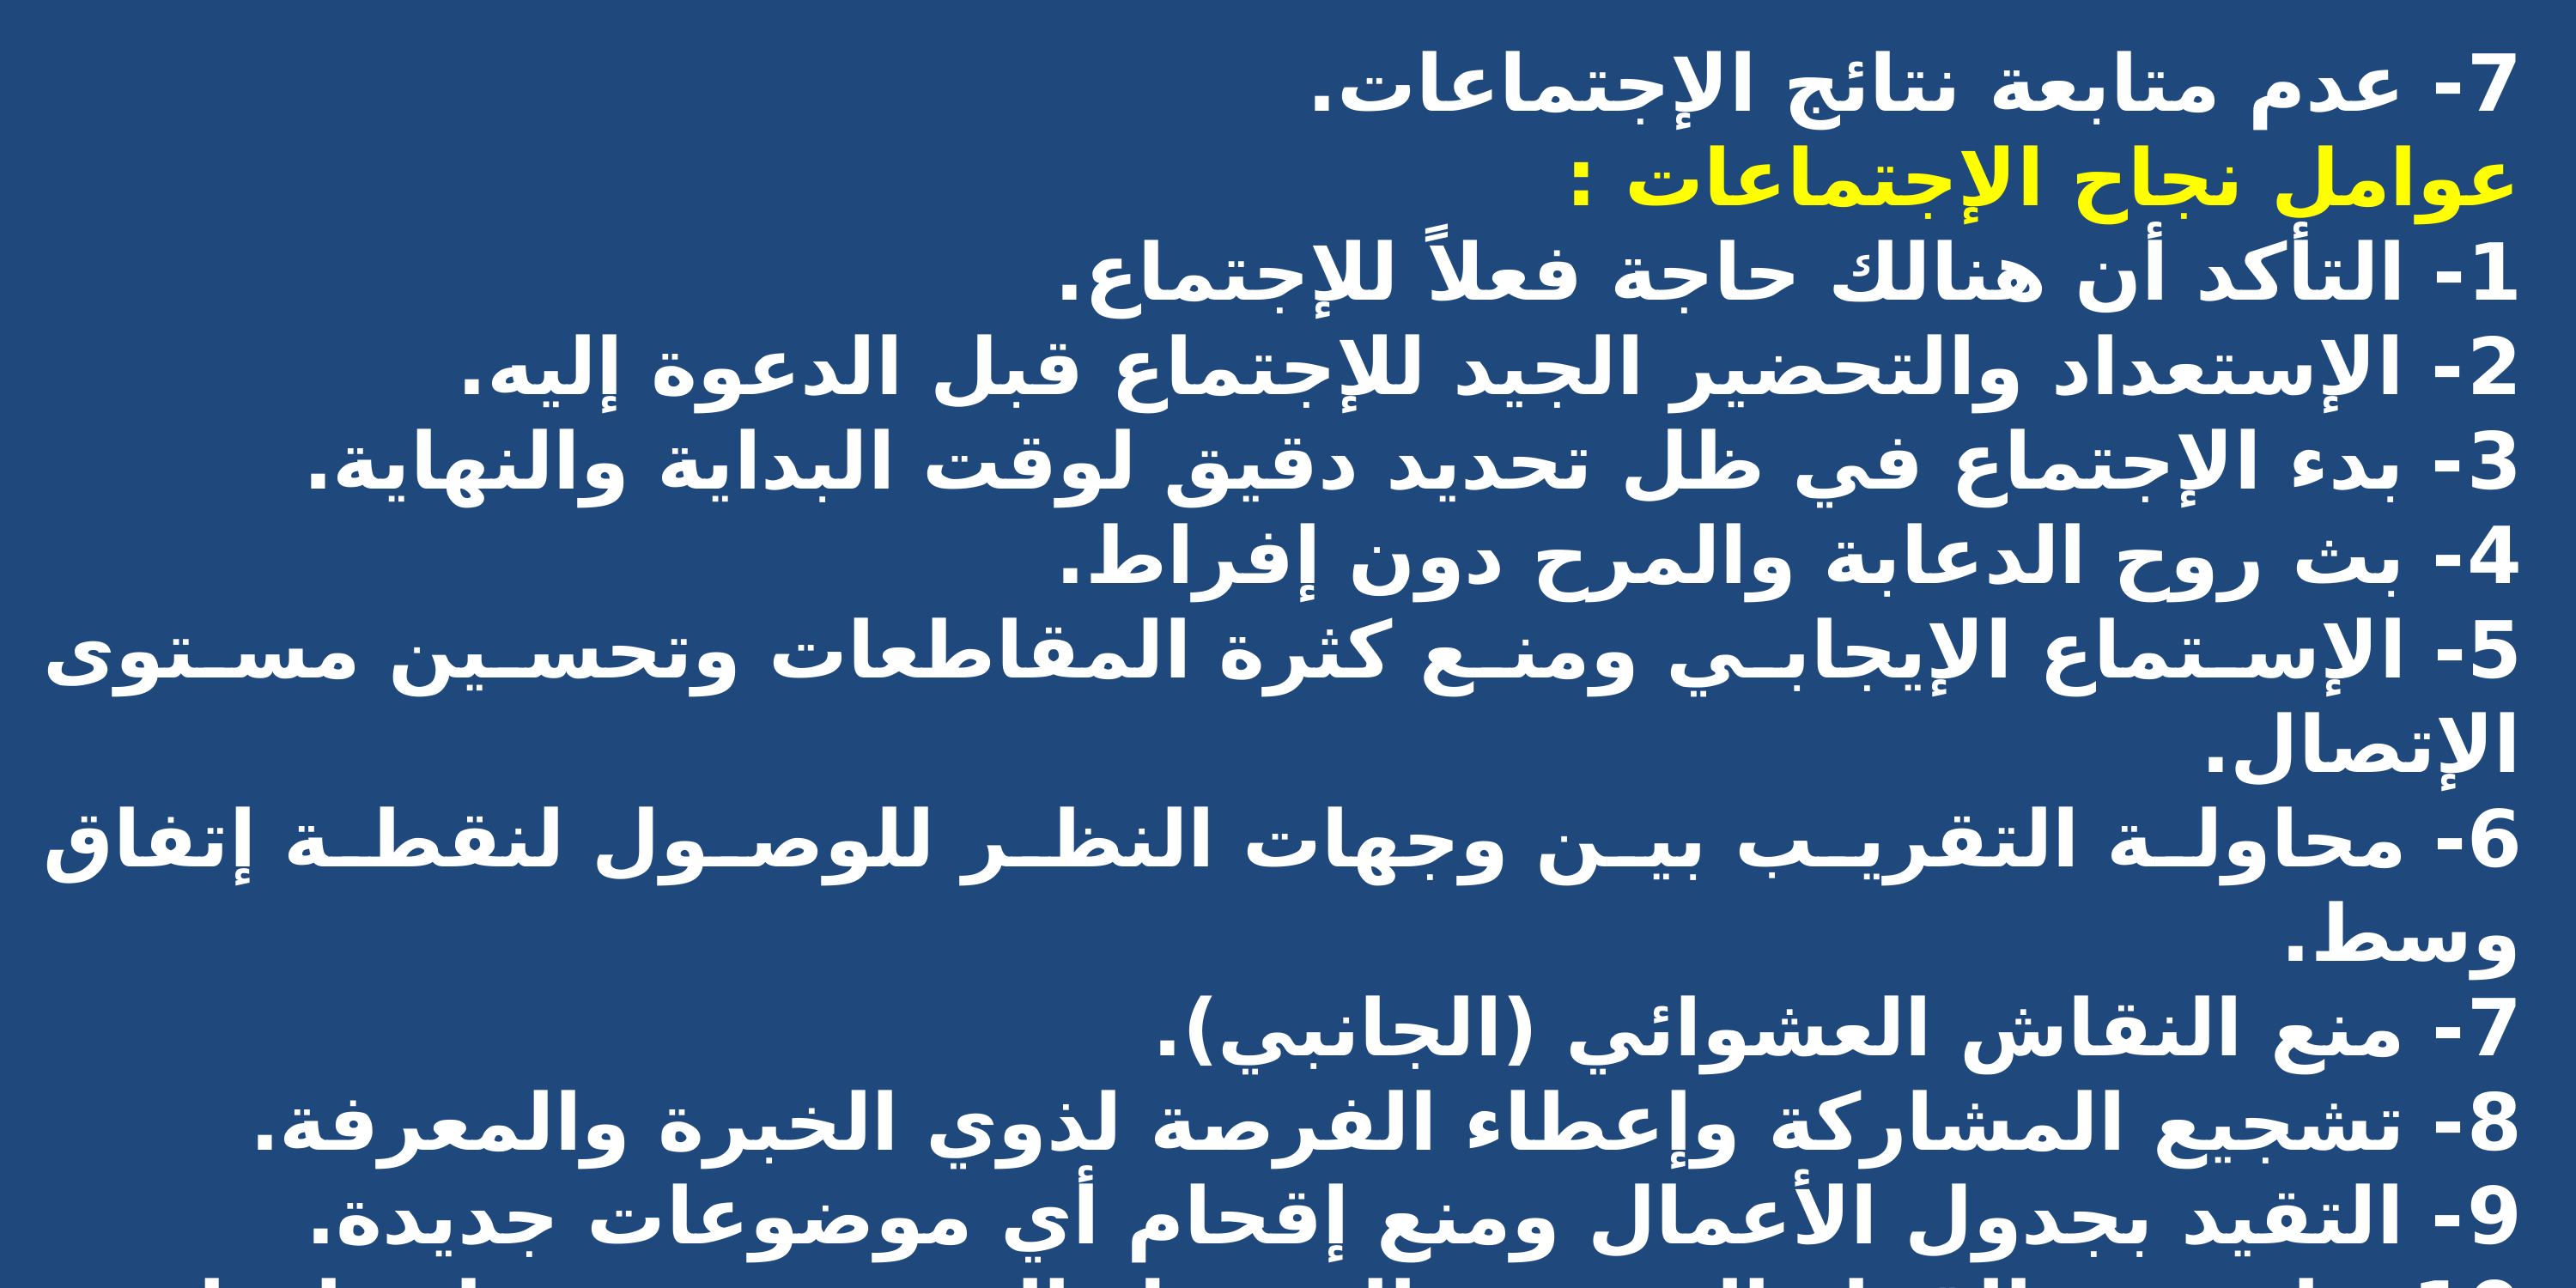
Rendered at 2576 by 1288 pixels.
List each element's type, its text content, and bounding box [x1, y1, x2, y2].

subtitle 7- عدم متابعة نتائج الإجتماعات. عوامل نجاح الإجتماعات : 1- التأكد أن هنالك حاجة فعلاً للإجتماع. 2- الإستعداد والتحضير الجيد للإجتماع قبل الدعوة إليه. 3- بدء الإجتماع في ظل تحديد دقيق لوقت البداية والنهاية. 4- بث روح الدعابة والمرح دون إفراط. 5- الإستماع الإيجابي ومنع كثرة المقاطعات وتحسين مستوى الإتصال. 6- محاولة التقريب بين وجهات النظر للوصول لنقطة إتفاق وسط. 7- منع النقاش العشوائي (الجانبي). 8- تشجيع المشاركة وإعطاء الفرصة لذوي الخبرة والمعرفة. 9- التقيد بجدول الأعمال ومنع إقحام أي موضوعات جديدة. 10- تلخيص القرار الذي تم التوصل إليه ووضع خطة لمتابعة تنفيذه وتحديد من المسئول عن التنفيذ وتواريخ التنفيذ. [21, 21, 2544, 1256]
